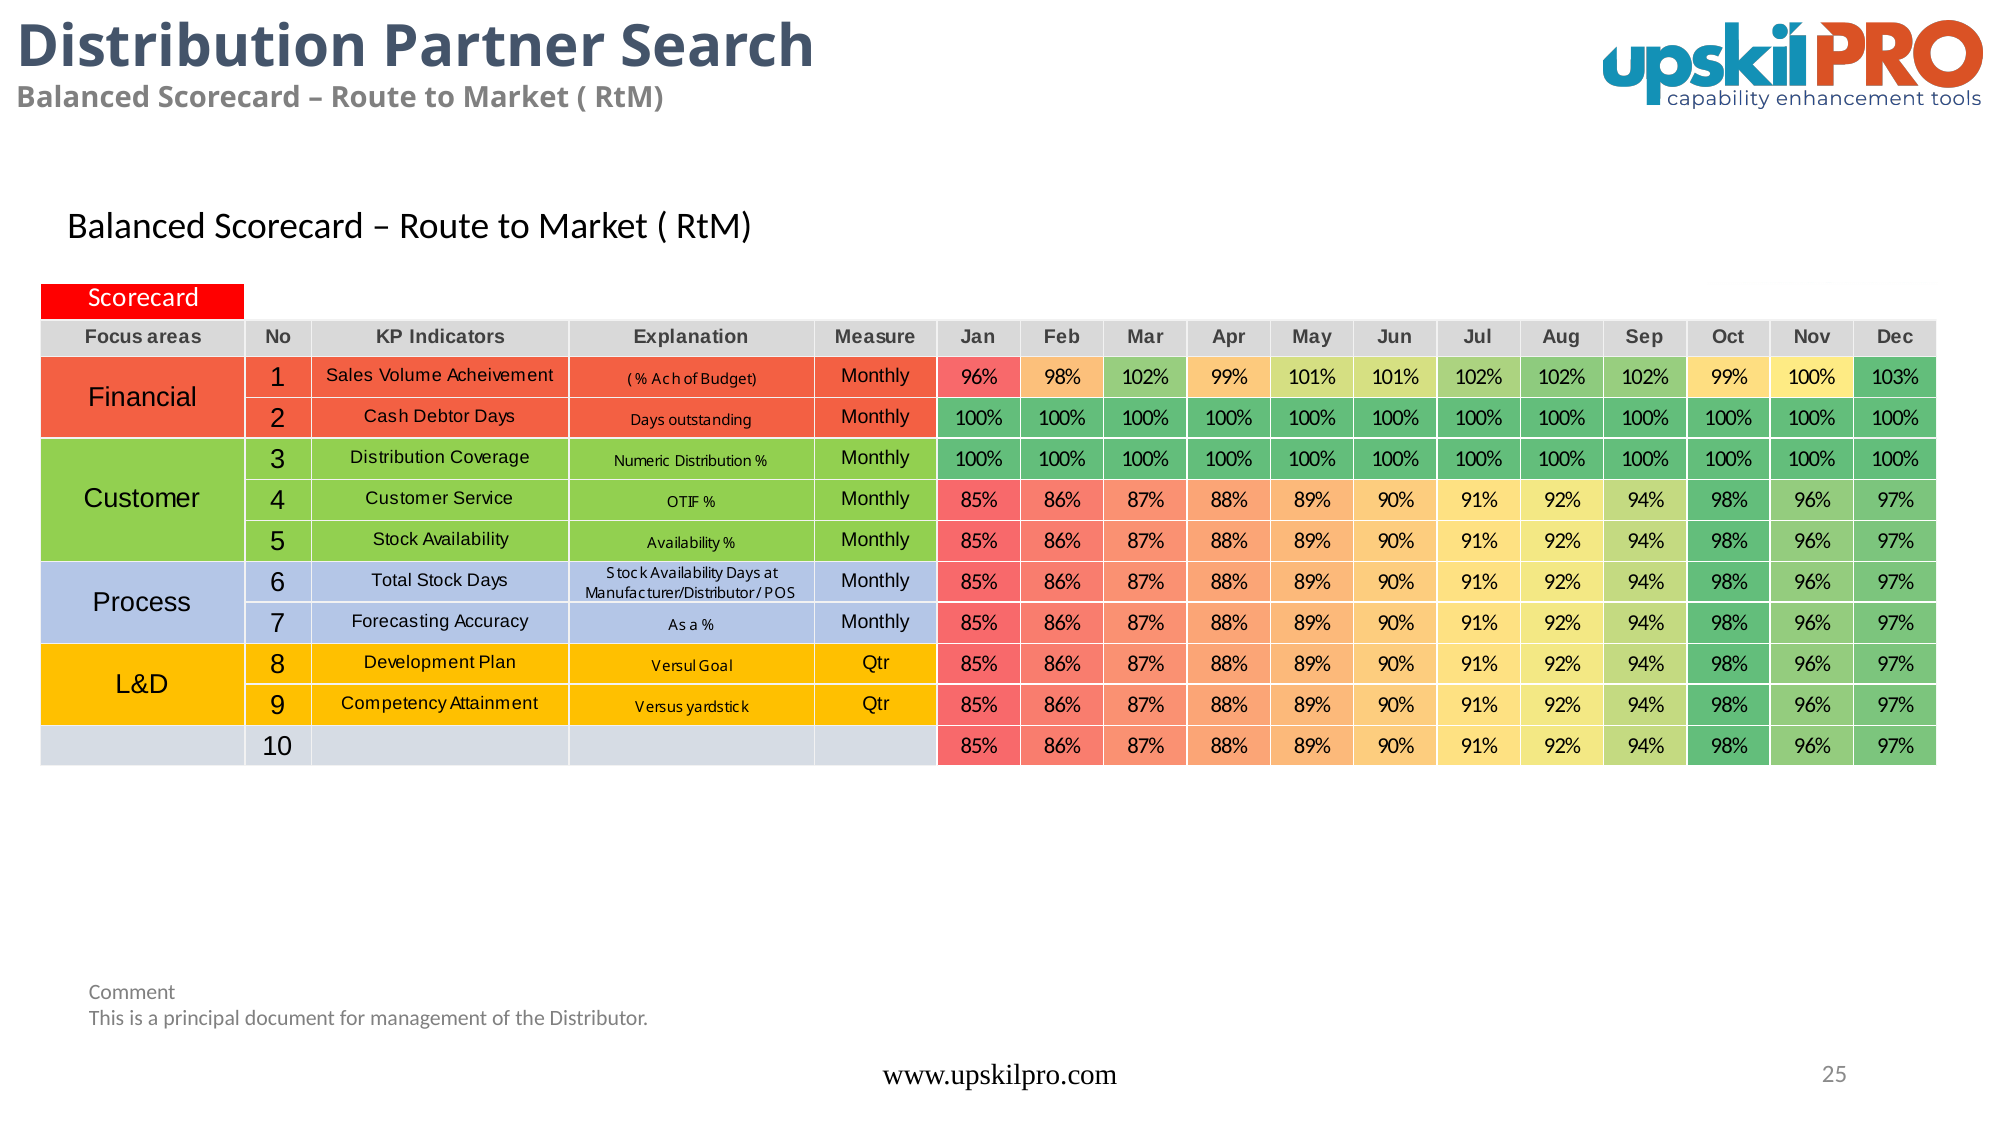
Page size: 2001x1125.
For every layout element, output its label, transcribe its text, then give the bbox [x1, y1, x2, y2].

text_box Distribution Partner Search Balanced Scorecard – Route to Market ( RtM) [1, 0, 1564, 121]
slide_number 25 [1412, 1042, 1863, 1103]
picture [39, 282, 1938, 768]
text_box Balanced Scorecard – Route to Market ( RtM) [52, 193, 809, 254]
picture [1603, 20, 1983, 109]
text_box Comment This is a principal document for management of the Distributor. [74, 969, 921, 1038]
footer www.upskilpro.com [662, 1042, 1338, 1103]
